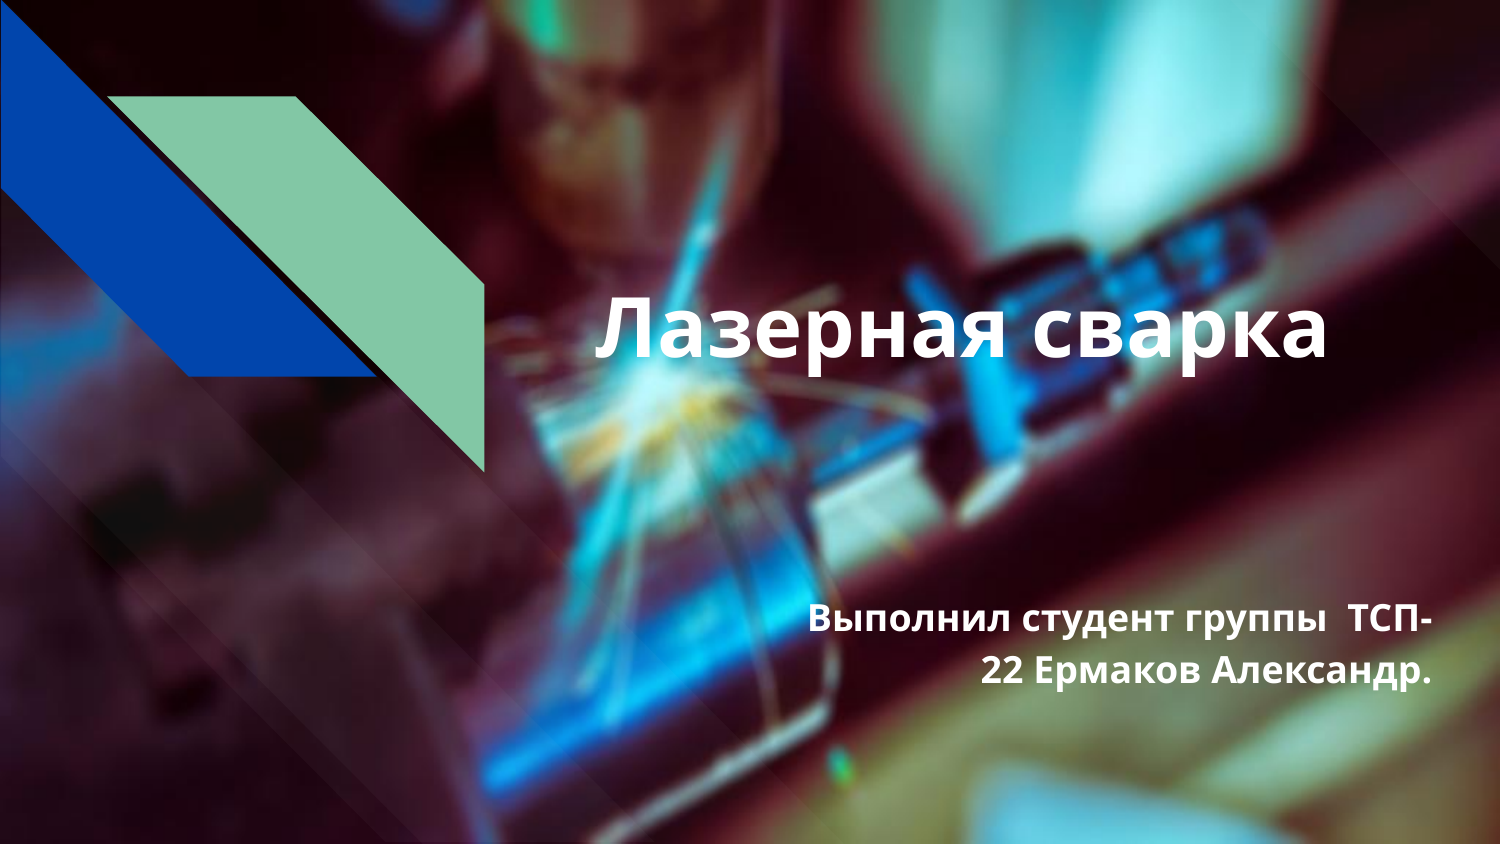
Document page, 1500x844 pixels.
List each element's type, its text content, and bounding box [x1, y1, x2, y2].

title Лазерная сварка [580, 258, 1404, 518]
subtitle Выполнил студент группы ТСП-22 Ермаков Александр. [740, 572, 1448, 755]
picture [0, 0, 1500, 844]
